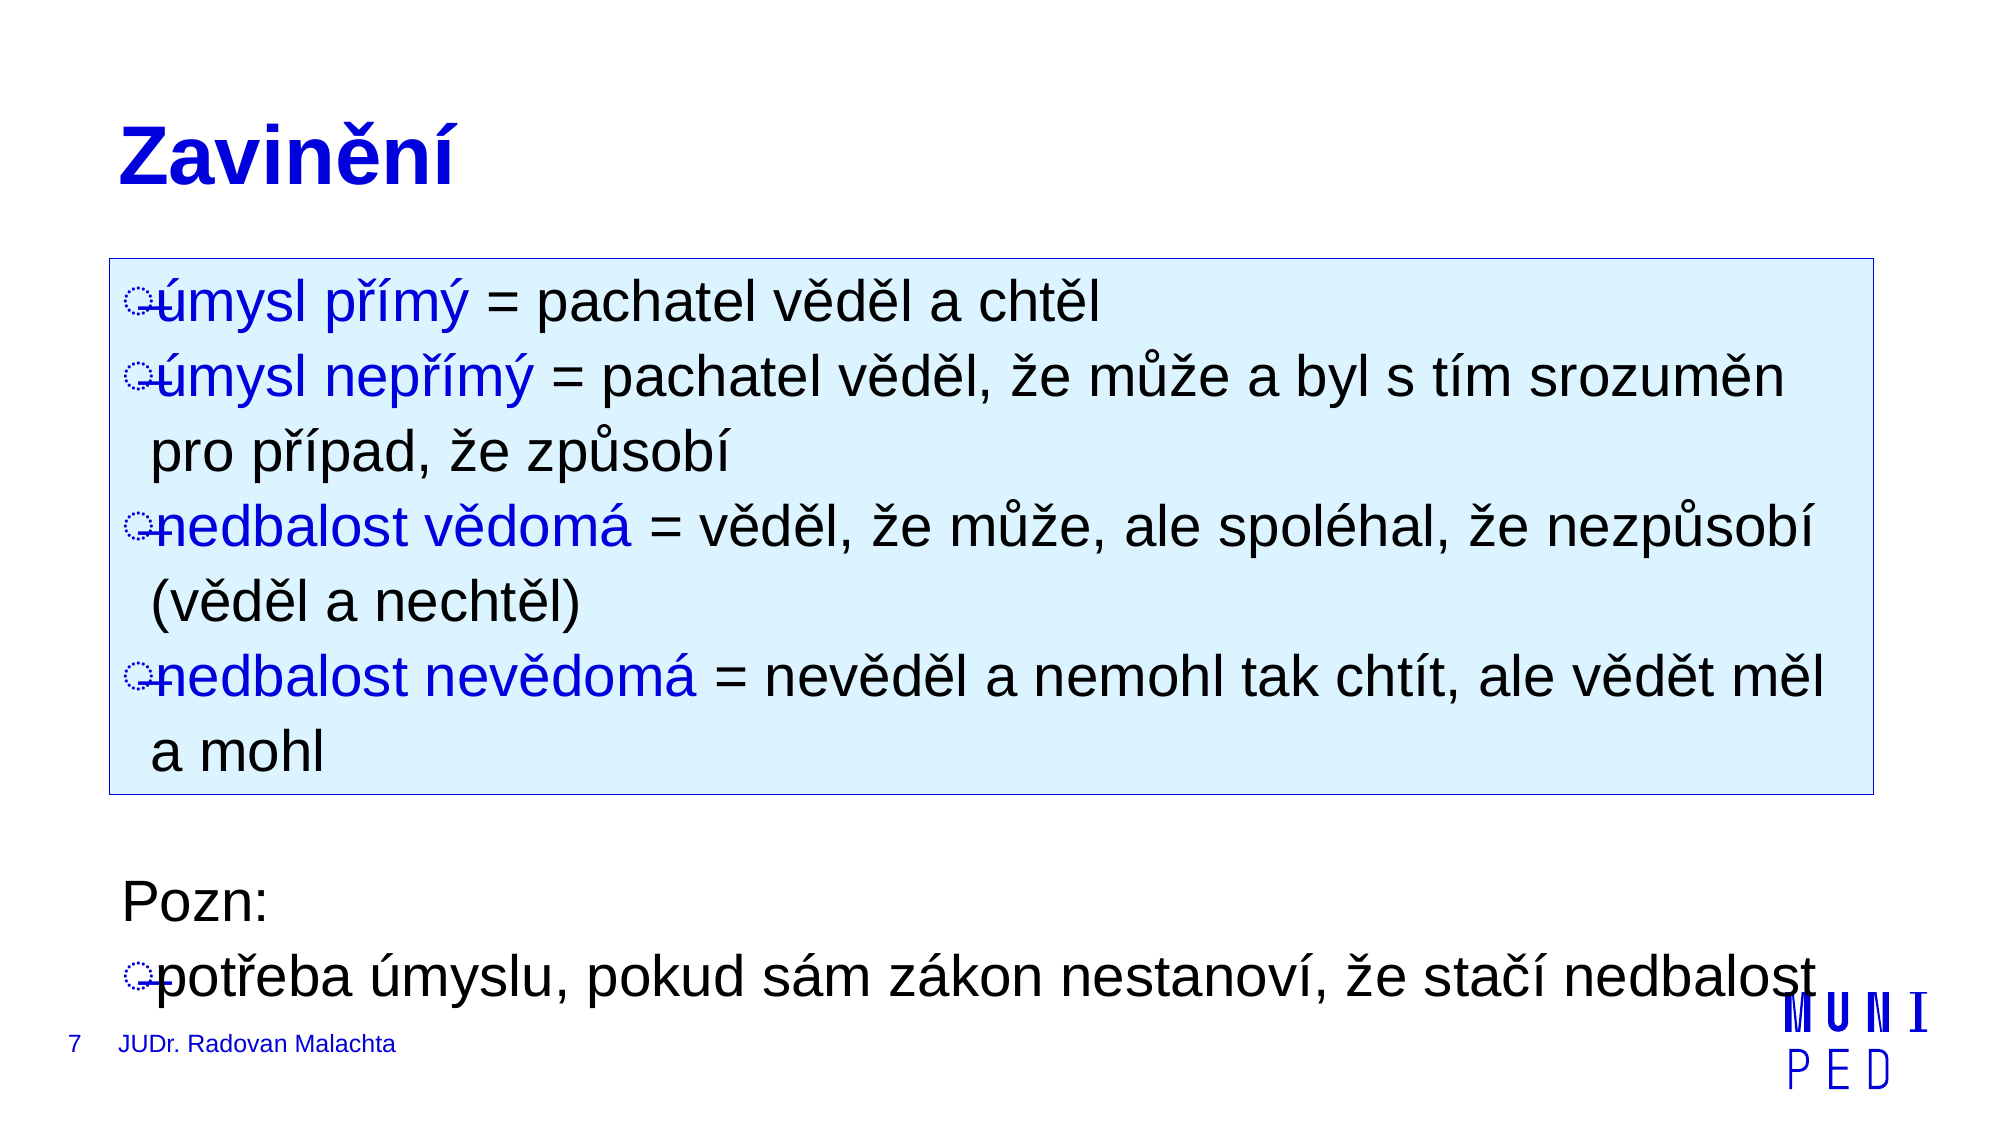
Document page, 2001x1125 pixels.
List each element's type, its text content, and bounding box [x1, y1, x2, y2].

footer JUDr. Radovan Malachta [118, 1021, 1418, 1063]
list úmysl přímý = pachatel věděl a chtěl úmysl nepřímý = pachatel věděl, že může a byl s tím srozuměn pro případ, že způsobí nedbalost vědomá = věděl, že může, ale spoléhal, že nezpůsobí (věděl a nechtěl) nedbalost nevědomá = nevěděl a nemohl tak chtít, ale vědět měl a mohl Pozn: potřeba úmyslu, pokud sám zákon nestanoví, že stačí nedbalost [109, 258, 1874, 795]
title Zavinění [118, 118, 1883, 193]
slide_number 7 [67, 1021, 110, 1063]
